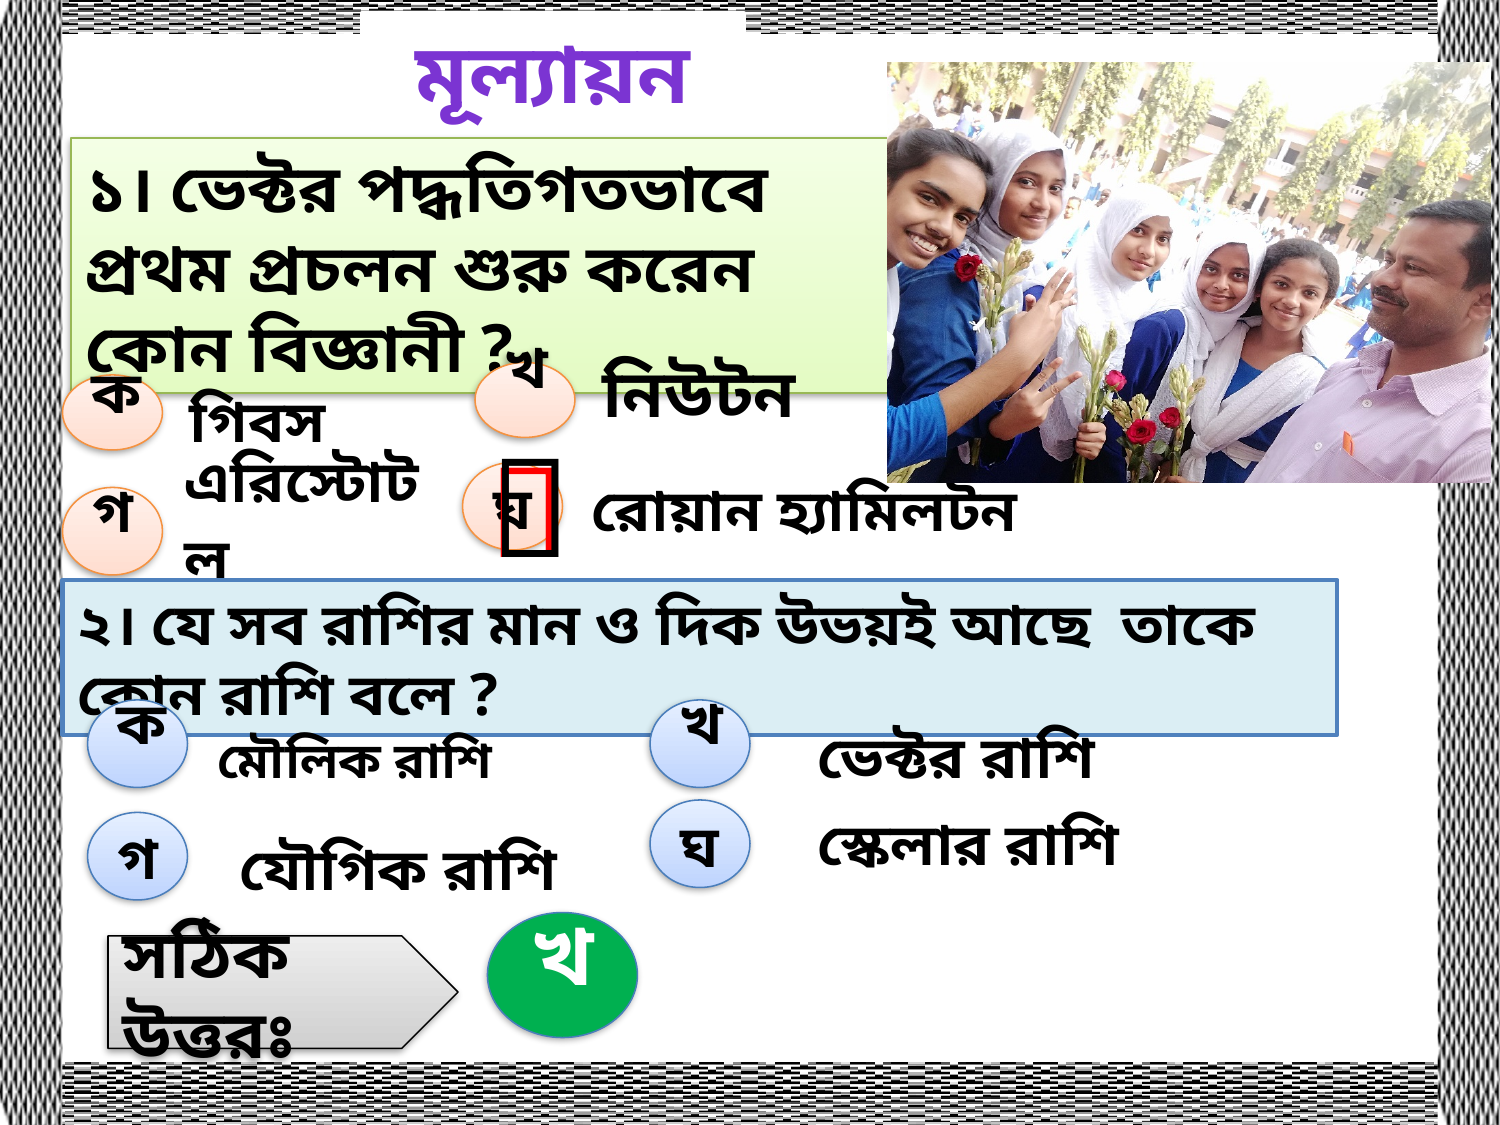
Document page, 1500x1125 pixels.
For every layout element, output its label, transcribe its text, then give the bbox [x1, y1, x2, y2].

text_box ক [86, 699, 187, 789]
text_box মৌলিক রাশি [187, 712, 563, 798]
text_box গ [61, 486, 164, 529]
text_box সঠিক উত্তরঃ [107, 935, 459, 1050]
text_box গ [86, 811, 189, 901]
text_box খ [474, 361, 576, 412]
text_box খ [649, 699, 751, 789]
text_box গিবস [174, 368, 363, 436]
picture [0, 0, 1500, 1125]
text_box স্কেলার রাশি [787, 800, 1175, 885]
text_box ১। ভেক্টর পদ্ধতিগতভাবে প্রথম প্রচলন শুরু করেন কোন বিজ্ঞানী ? [70, 137, 882, 394]
text_box ভেক্টর রাশি [787, 712, 1163, 798]
text_box যৌগিক রাশি [225, 825, 638, 910]
text_box  [474, 412, 663, 578]
text_box এরিস্টোটল [169, 436, 445, 529]
text_box ঘ [649, 799, 751, 889]
text_box রোয়ান হ্যামিলটন [663, 457, 1086, 553]
text_box ক [61, 374, 164, 451]
text_box নিউটন [587, 343, 838, 438]
text_box খ [486, 911, 639, 1039]
text_box মূল্যায়ন [360, 42, 746, 130]
text_box ঘ [461, 477, 474, 529]
text_box ২। যে সব রাশির মান ও দিক উভয়ই আছে তাকে কোন রাশি বলে ? [60, 578, 1339, 737]
